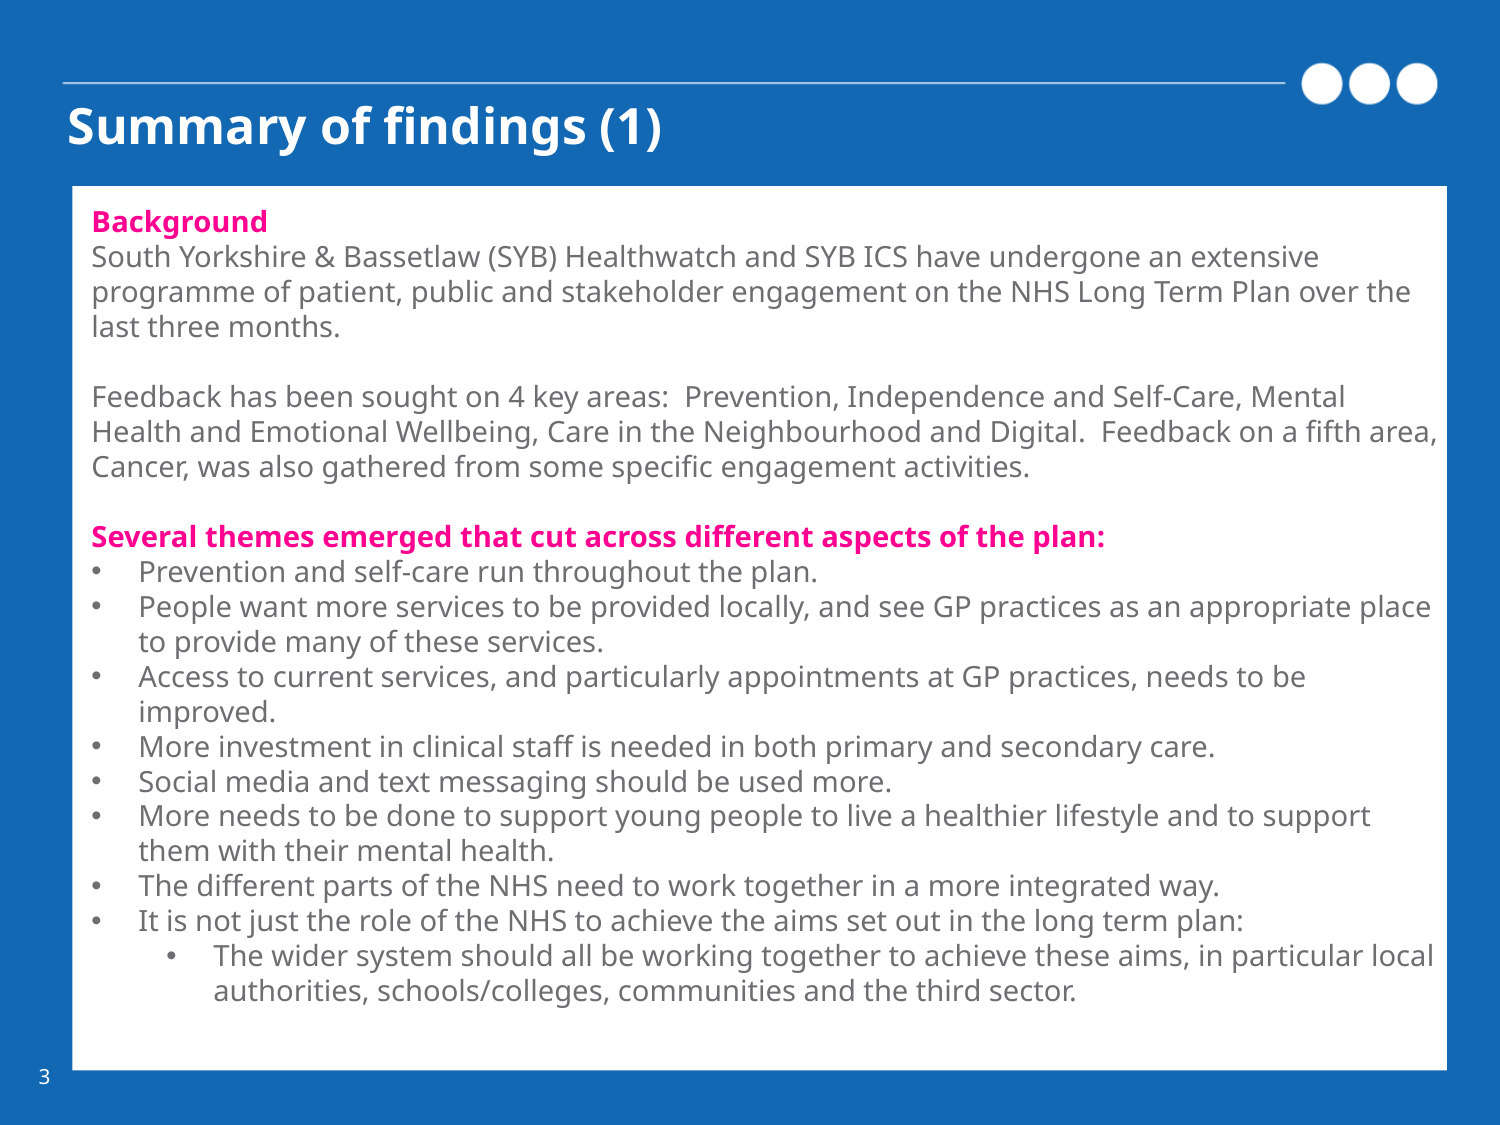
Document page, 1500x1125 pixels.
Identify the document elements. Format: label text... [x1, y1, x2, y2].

slide_number 3 [23, 431, 195, 1099]
text_box Summary of findings (1) [52, 146, 1306, 162]
text_box Background South Yorkshire & Bassetlaw (SYB) Healthwatch and SYB ICS have undergone an extensive programme of patient, public and stakeholder engagement on the NHS Long Term Plan over the last three months. Feedback has been sought on 4 key areas: Prevention, Independence and Self-Care, Mental Health and Emotional Wellbeing, Care in the Neighbourhood and Digital. Feedback on a fifth area, Cancer, was also gathered from some specific engagement activities. Several themes emerged that cut across different aspects of the plan: Prevention and self-care run throughout the plan. People want more services to be provided locally, and see GP practices as an appropriate place to provide many of these services. Access to current services, and particularly appointments at GP practices, needs to be improved. More investment in clinical staff is needed in both primary and secondary care. Social media and text messaging should be used more. More needs to be done to support young people to live a healthier lifestyle and to support them with their mental health. The different parts of the NHS need to work together in a more integrated way. It is not just the role of the NHS to achieve the aims set out in the long term plan: The wider system should all be working together to achieve these aims, in particular local authorities, schools/colleges, communities and the third sector. [76, 196, 1459, 858]
text_box [195, 858, 1449, 1072]
picture [0, 0, 1500, 138]
text_box [70, 184, 1449, 431]
